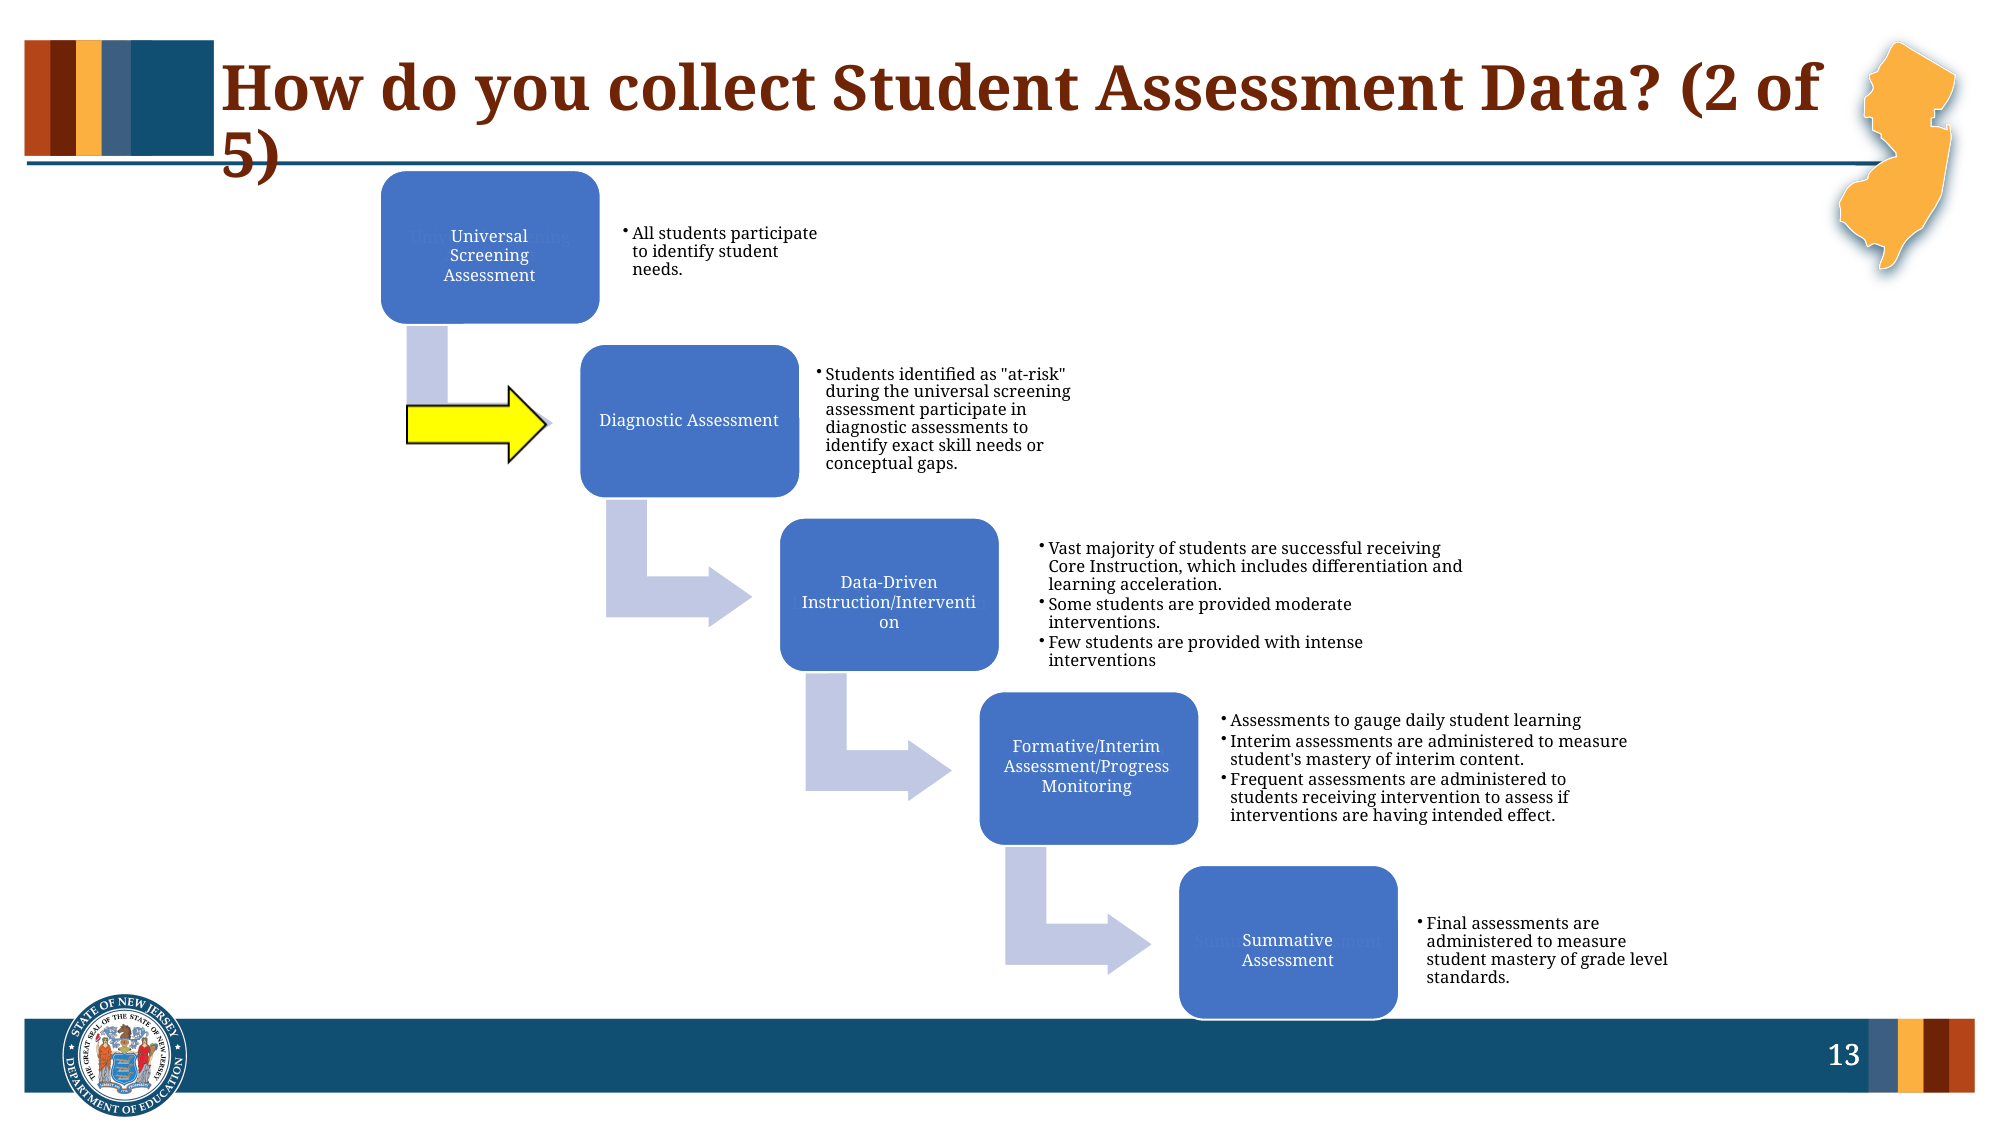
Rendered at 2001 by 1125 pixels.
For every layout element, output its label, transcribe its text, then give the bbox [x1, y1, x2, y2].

text_box Data-Driven Instruction/Intervention [783, 564, 996, 640]
text_box All students participate to identify student needs. [608, 217, 848, 287]
text_box Vast majority of students are successful receiving Core Instruction, which includes differentiation and learning acceleration. Some students are provided moderate interventions. Few students are provided with intense interventions [1024, 532, 1480, 678]
text_box Students identified as "at-risk" during the universal screening assessment participate in diagnostic assessments to identify exact skill needs or conceptual gaps. [801, 358, 1098, 481]
picture [24, 26, 1976, 295]
picture [406, 384, 548, 465]
slide_number 13 [1425, 1026, 1876, 1087]
text_box Final assessments are administered to measure student mastery of grade level standards. [1402, 908, 1694, 995]
text_box Diagnostic Assessment [583, 402, 796, 438]
title How do you collect Student Assessment Data? (2 of 5) [206, 62, 1863, 185]
picture [24, 992, 1975, 1119]
text_box Formative/Interim Assessment/Progress Monitoring [980, 728, 1193, 804]
text_box Assessments to gauge daily student learning Interim assessments are administered to measure student's mastery of interim content. Frequent assessments are administered to students receiving intervention to assess if interventions are having intended effect. [1206, 705, 1647, 833]
text_box Universal Screening Assessment [399, 217, 580, 293]
text_box Summative Assessment [1181, 922, 1395, 978]
